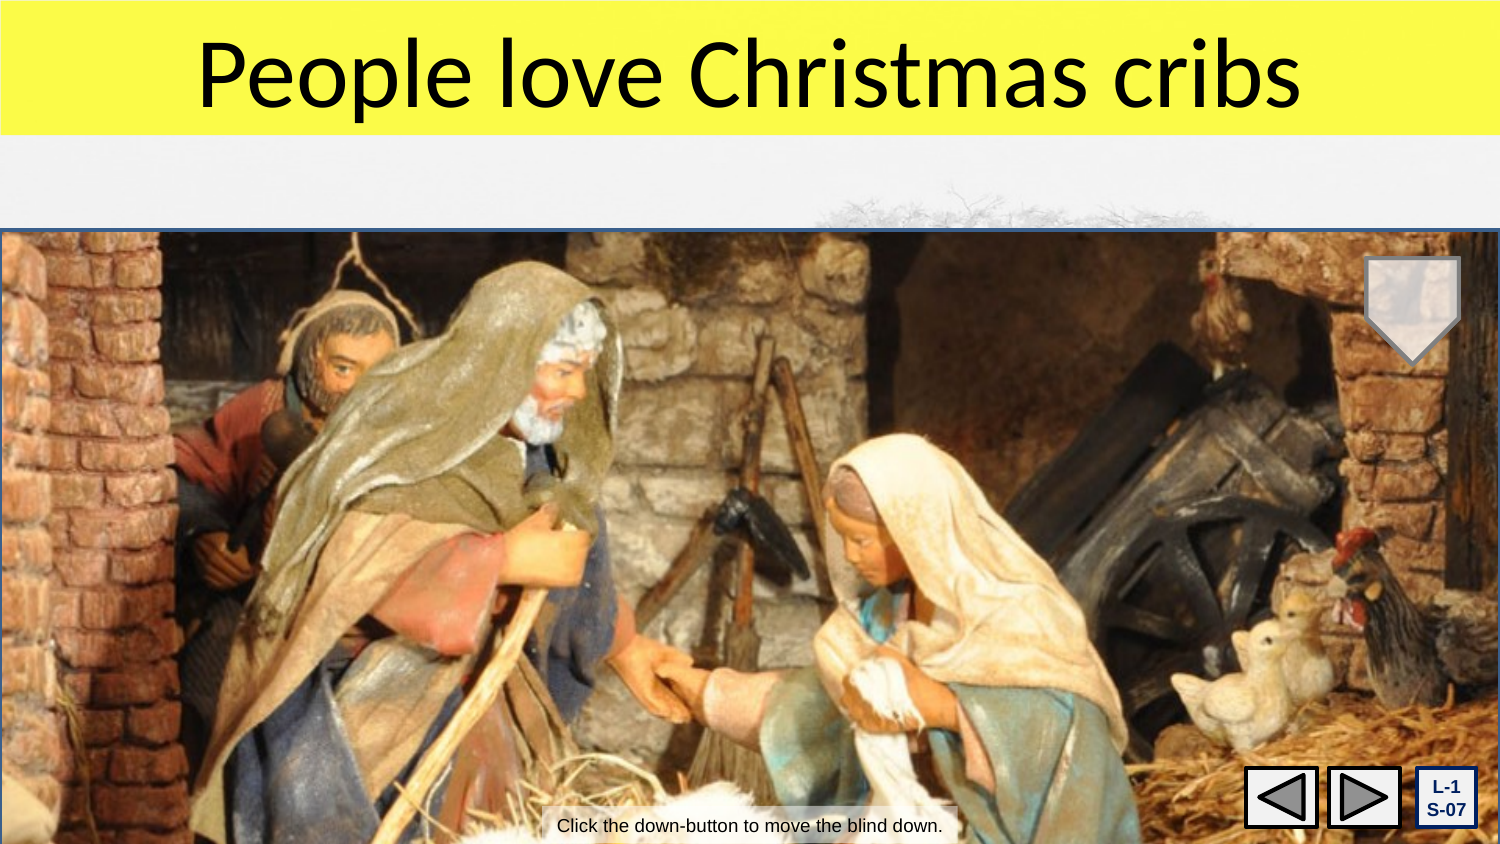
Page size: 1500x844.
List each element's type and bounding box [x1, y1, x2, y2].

text_box [0, 229, 1500, 844]
picture [0, 0, 1500, 229]
